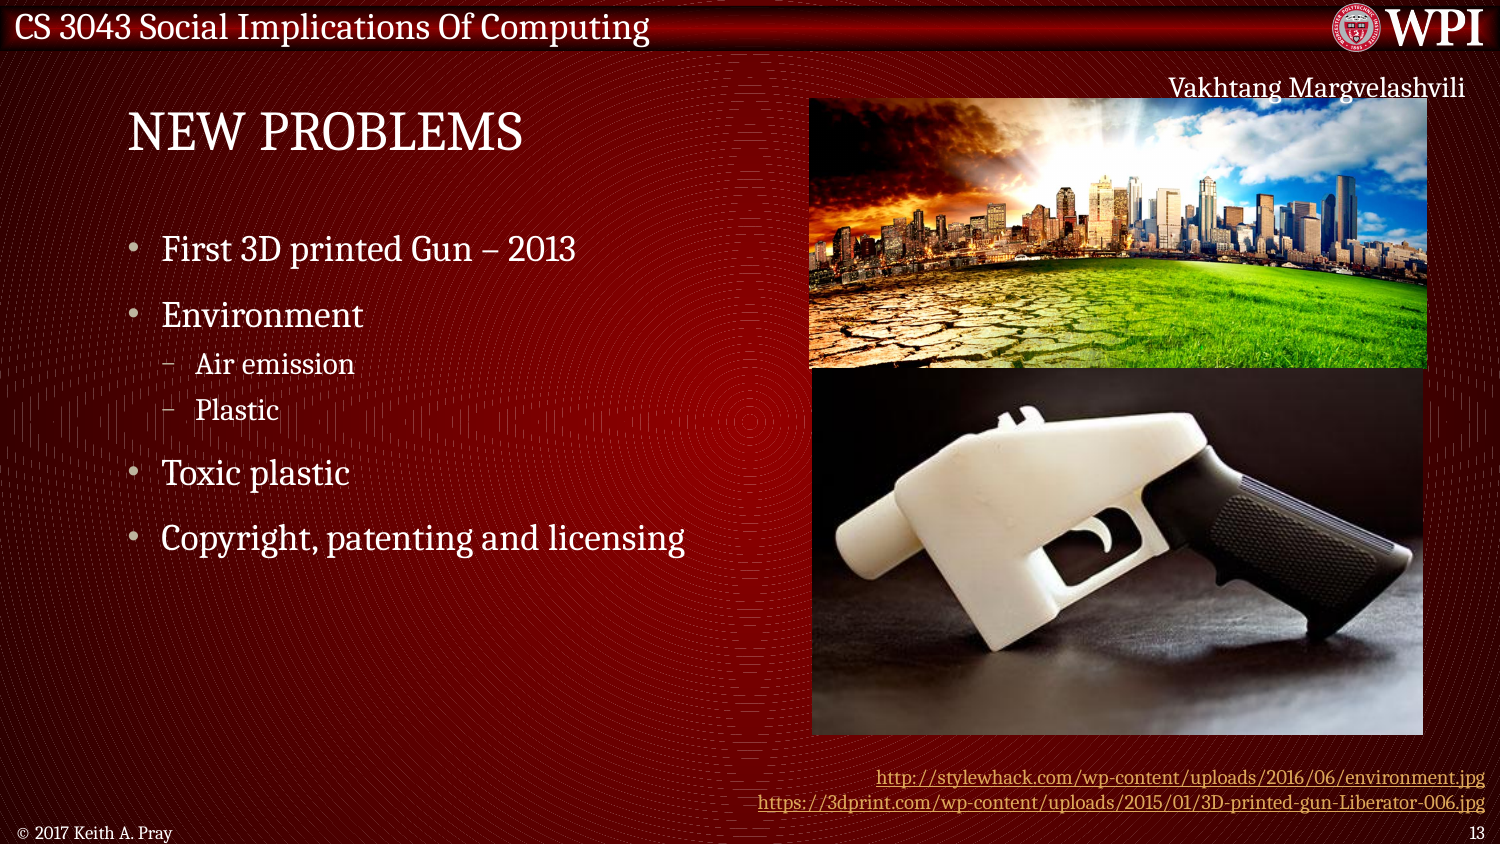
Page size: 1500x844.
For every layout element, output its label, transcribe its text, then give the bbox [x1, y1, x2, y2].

title New problems [112, 59, 1388, 210]
picture [1332, 3, 1483, 52]
list First 3D printed Gun – 2013 Environment Air emission Plastic Toxic plastic Copyright, patenting and licensing [112, 221, 725, 755]
text_box Vakhtang Margvelashvili [1123, 61, 1481, 111]
picture [809, 98, 1428, 736]
text_box http://stylewhack.com/wp-content/uploads/2016/06/environment.jpg https://3dprint.com/wp-content/uploads/2015/01/3D-printed-gun-Liberator-006.jpg [0, 755, 1500, 844]
